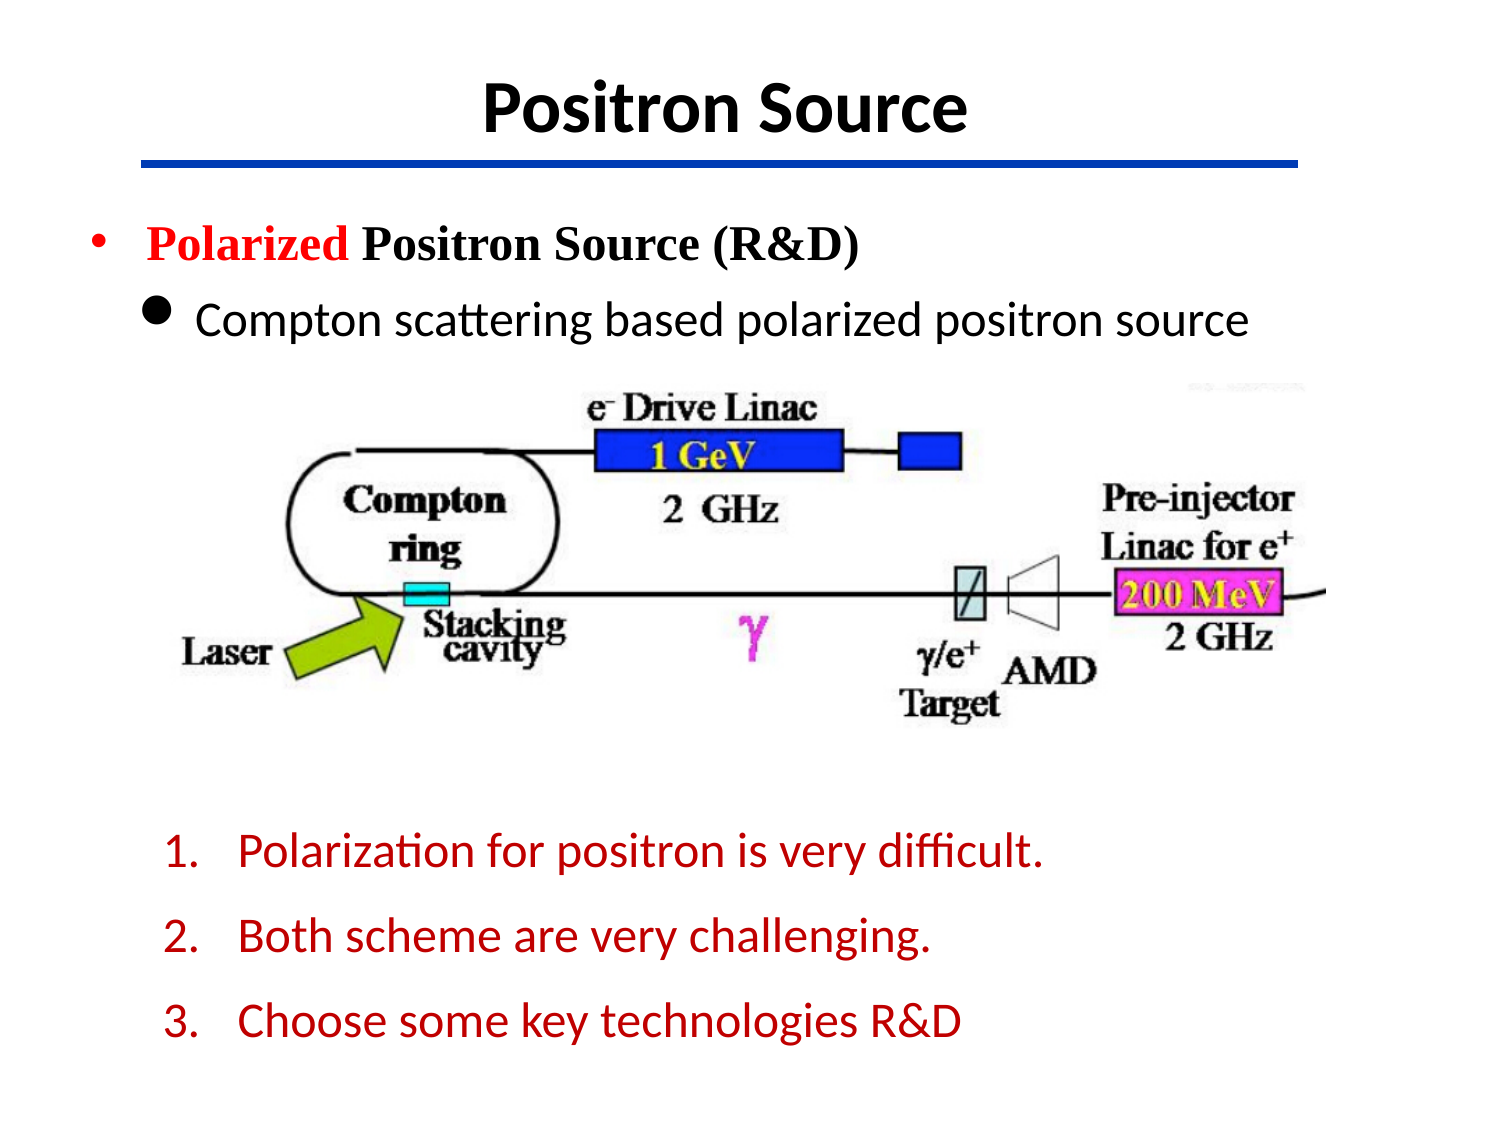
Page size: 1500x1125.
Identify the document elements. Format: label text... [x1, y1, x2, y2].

text_box Polarization for positron is very difficult. Both scheme are very challenging. Choose some key technologies R&D [147, 810, 1376, 1056]
text_box Compton scattering based polarized positron source [123, 278, 1317, 354]
picture [159, 383, 1326, 776]
list Polarized Positron Source (R&D) [75, 172, 1471, 308]
title Positron Source [194, 8, 1258, 160]
